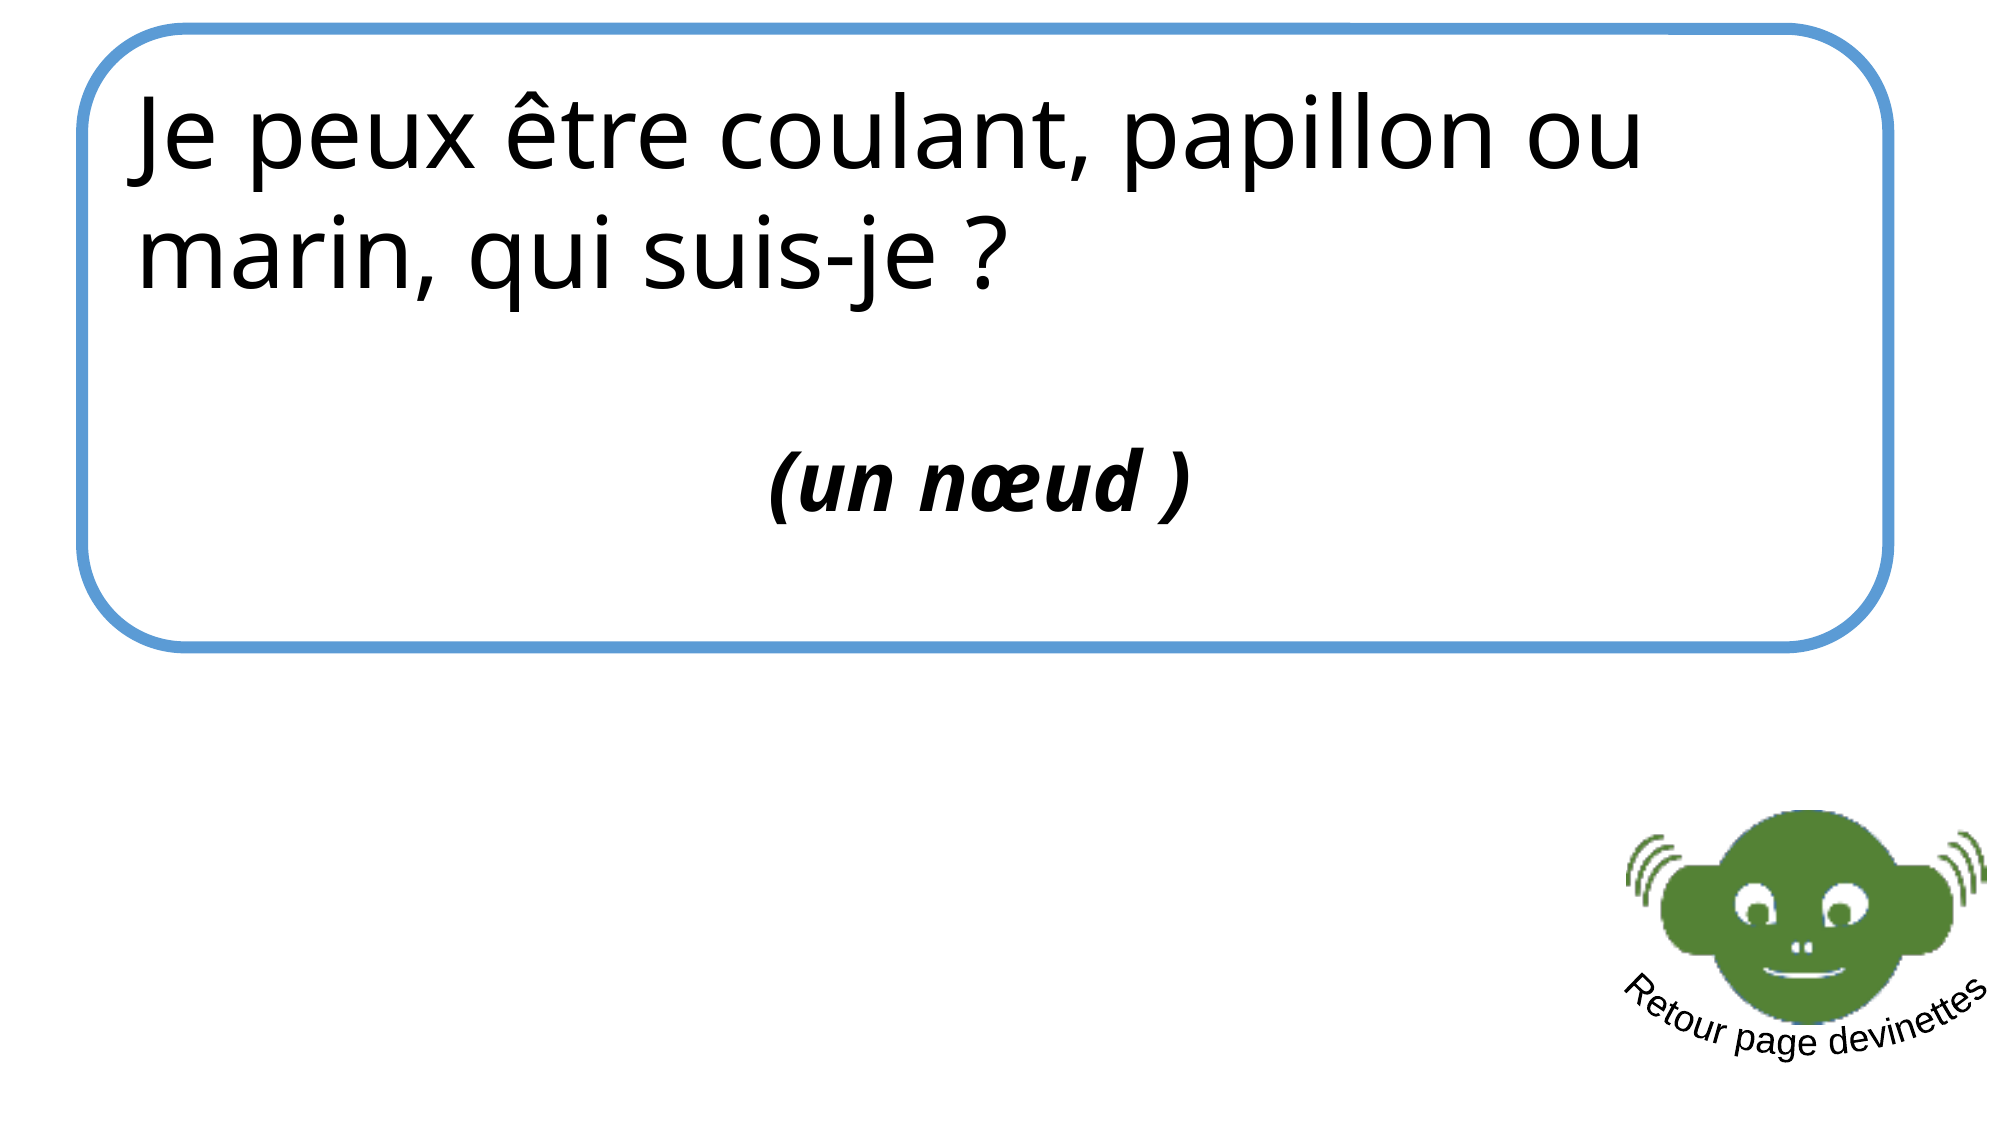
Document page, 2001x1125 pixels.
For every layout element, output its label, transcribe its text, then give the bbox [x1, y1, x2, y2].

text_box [1612, 810, 2000, 1046]
text_box [81, 27, 1890, 649]
text_box Je peux être coulant, papillon ou marin, qui suis-je ? (un nœud ) [121, 60, 1840, 536]
